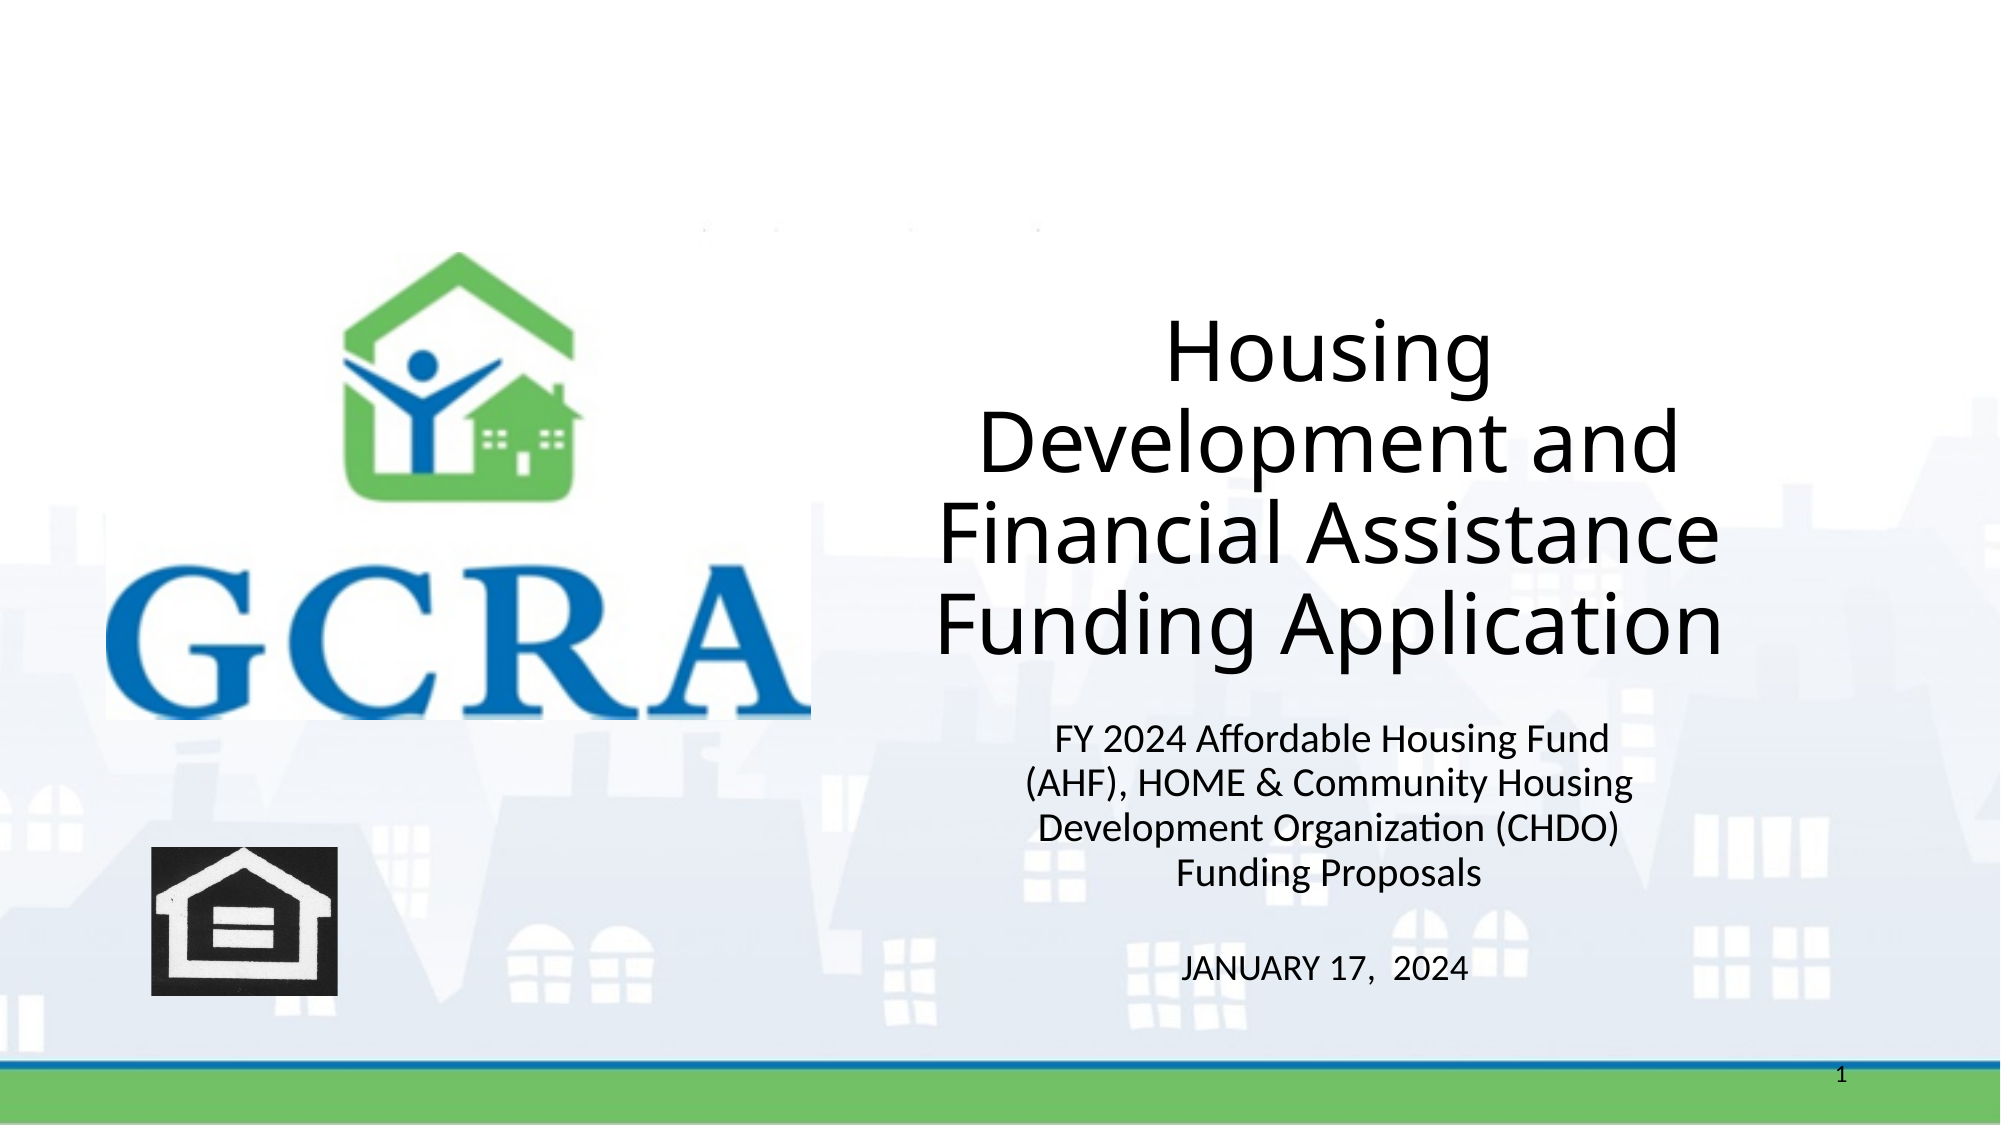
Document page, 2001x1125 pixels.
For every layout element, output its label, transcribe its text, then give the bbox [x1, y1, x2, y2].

title Housing Development and Financial Assistance Funding Application [909, 157, 1750, 681]
subtitle FY 2024 Affordable Housing Fund (AHF), HOME & Community Housing Development Organization (CHDO) Funding Proposals [976, 709, 1682, 904]
picture [0, 1068, 2001, 1125]
text_box January 17, 2024 [1009, 935, 1650, 996]
slide_number 1 [1412, 1042, 1863, 1103]
picture [0, 0, 2001, 1065]
